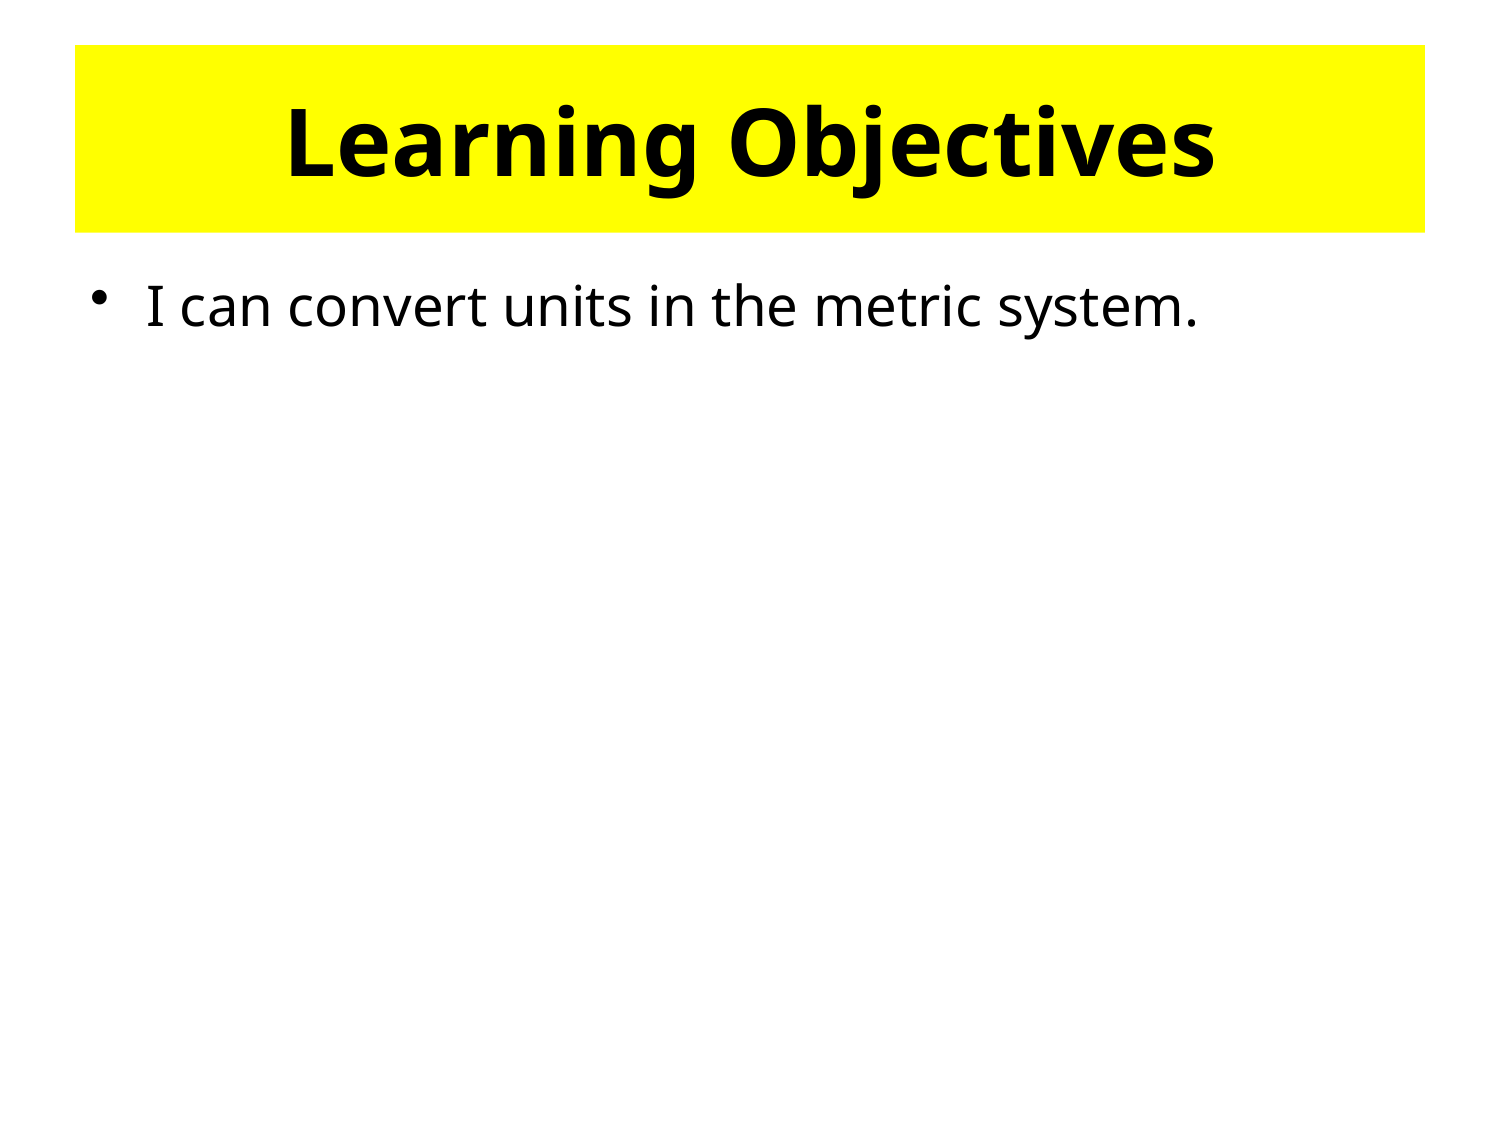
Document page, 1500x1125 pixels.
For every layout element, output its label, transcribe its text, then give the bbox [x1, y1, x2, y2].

title Learning Objectives [75, 45, 1425, 233]
list I can convert units in the metric system. [75, 262, 1425, 1005]
